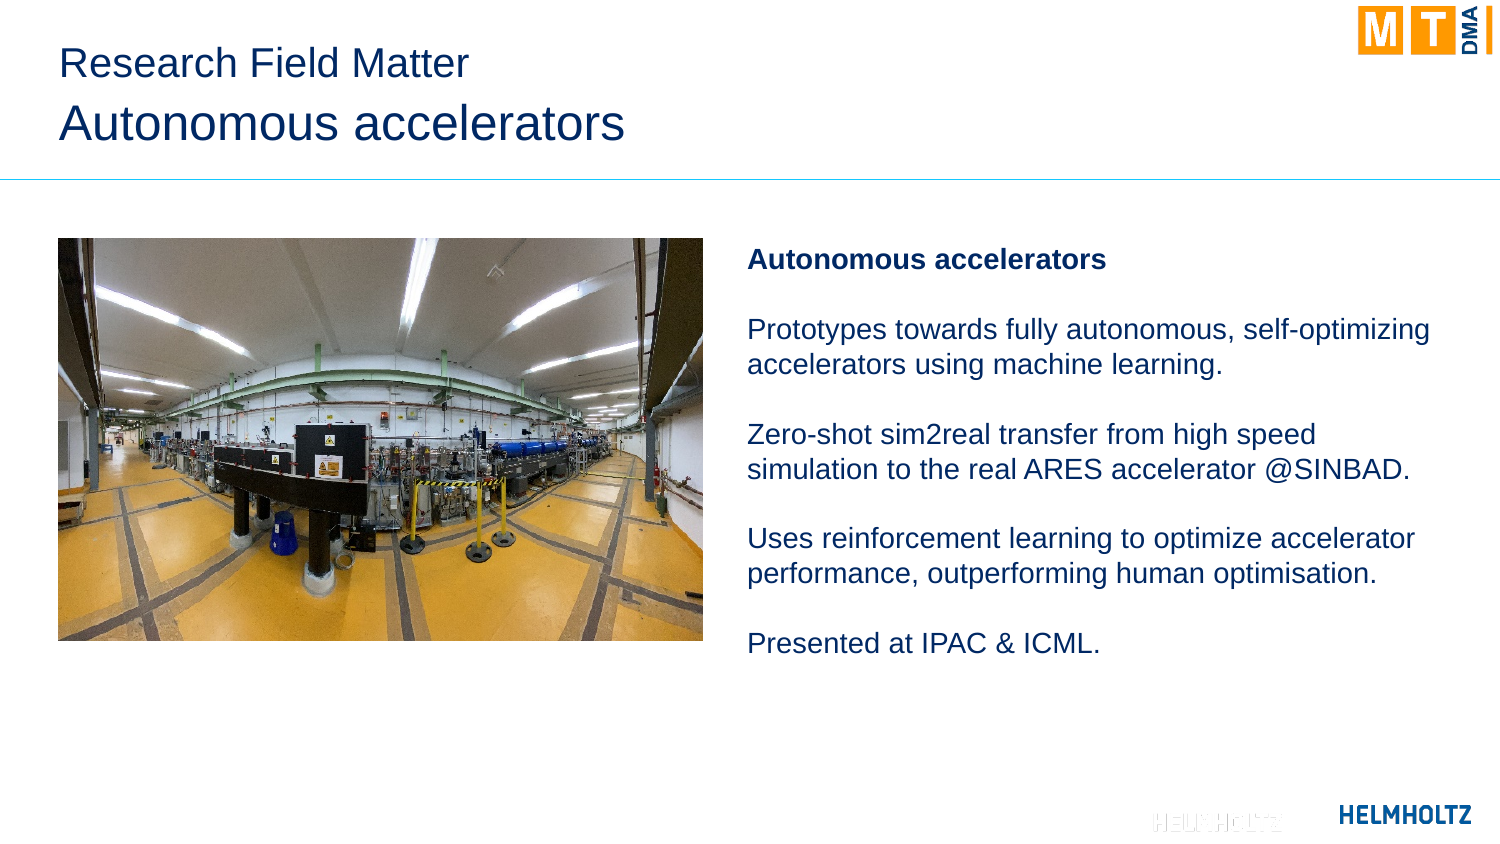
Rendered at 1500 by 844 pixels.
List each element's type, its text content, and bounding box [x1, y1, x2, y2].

text_box Autonomous accelerators Prototypes towards fully autonomous, self-optimizing accelerators using machine learning. Zero-shot sim2real transfer from high speed simulation to the real ARES accelerator @SINBAD. Uses reinforcement learning to optimize accelerator performance, outperforming human optimisation. Presented at IPAC & ICML. [732, 232, 1447, 668]
list Autonomous accelerators [58, 113, 1441, 158]
picture [1340, 805, 1471, 824]
title Research Field Matter [59, 36, 1441, 97]
picture [58, 238, 703, 641]
picture [1129, 796, 1306, 844]
picture [1354, 1, 1497, 58]
